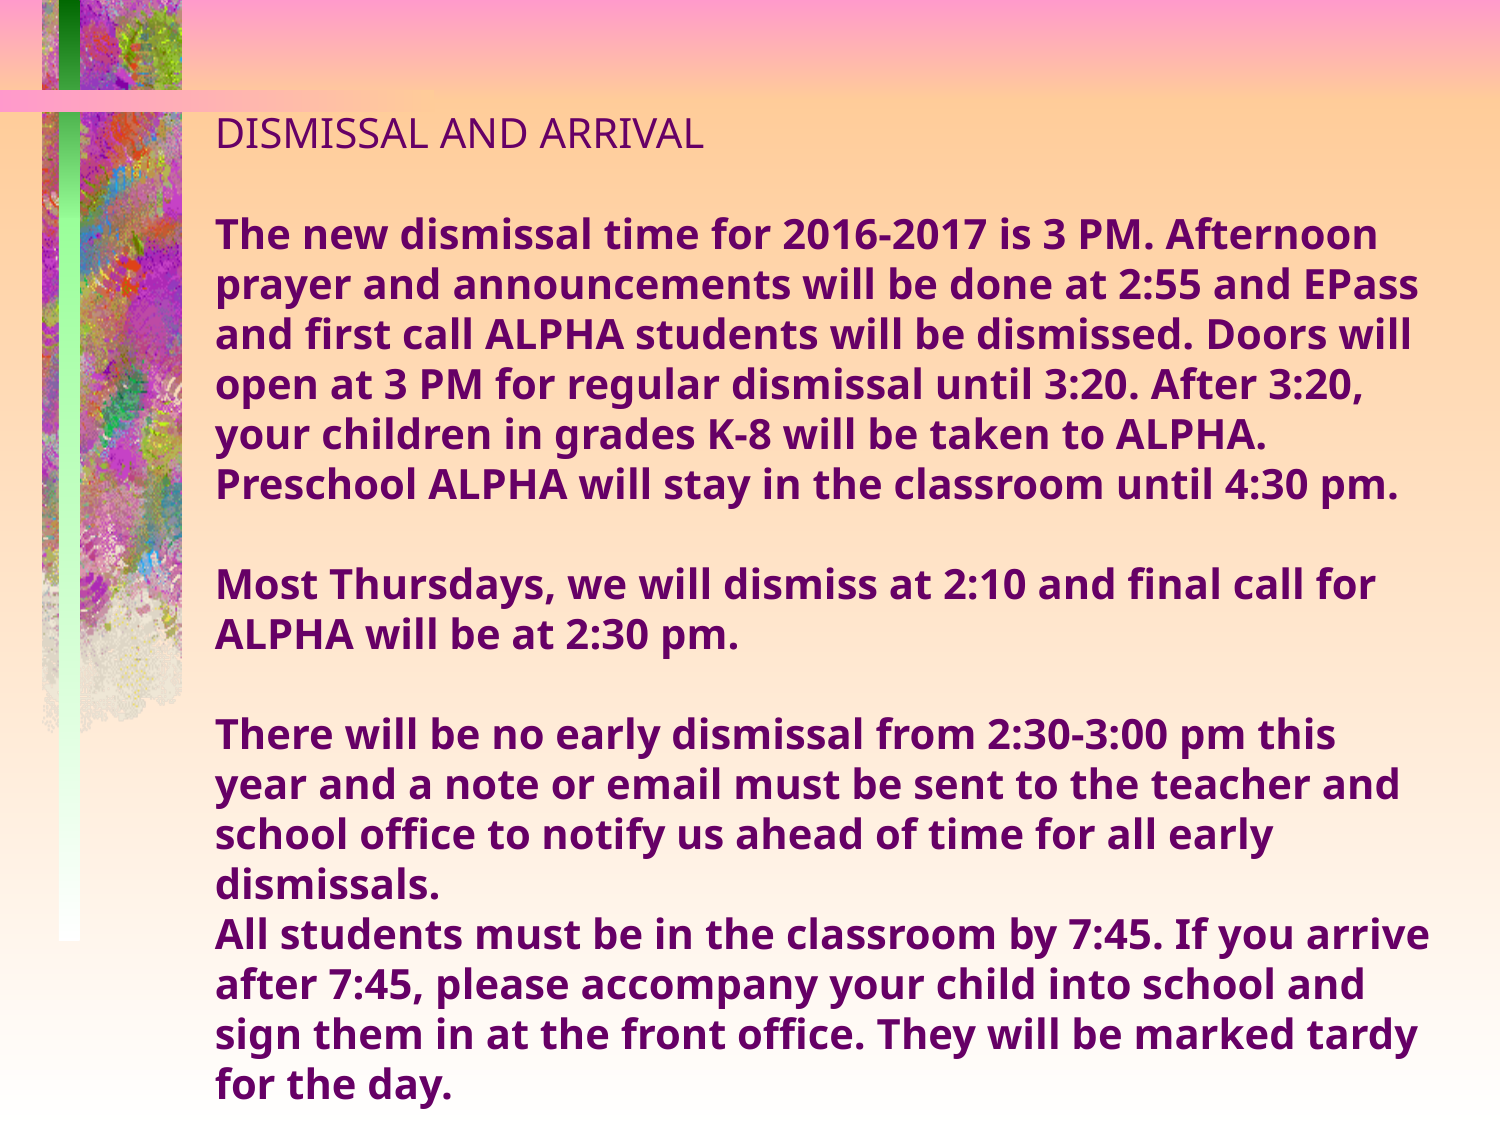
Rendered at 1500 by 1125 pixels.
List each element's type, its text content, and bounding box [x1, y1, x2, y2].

picture [42, 0, 59, 90]
picture [80, 111, 182, 821]
picture [80, 0, 182, 90]
picture [42, 111, 59, 821]
text_box DISMISSAL AND ARRIVAL The new dismissal time for 2016-2017 is 3 PM. Afternoon prayer and announcements will be done at 2:55 and EPass and first call ALPHA students will be dismissed. Doors will open at 3 PM for regular dismissal until 3:20. After 3:20, your children in grades K-8 will be taken to ALPHA. Preschool ALPHA will stay in the classroom until 4:30 pm. Most Thursdays, we will dismiss at 2:10 and final call for ALPHA will be at 2:30 pm. There will be no early dismissal from 2:30-3:00 pm this year and a note or email must be sent to the teacher and school office to notify us ahead of time for all early dismissals. All students must be in the classroom by 7:45. If you arrive after 7:45, please accompany your child into school and sign them in at the front office. They will be marked tardy for the day. [200, 99, 1450, 1125]
